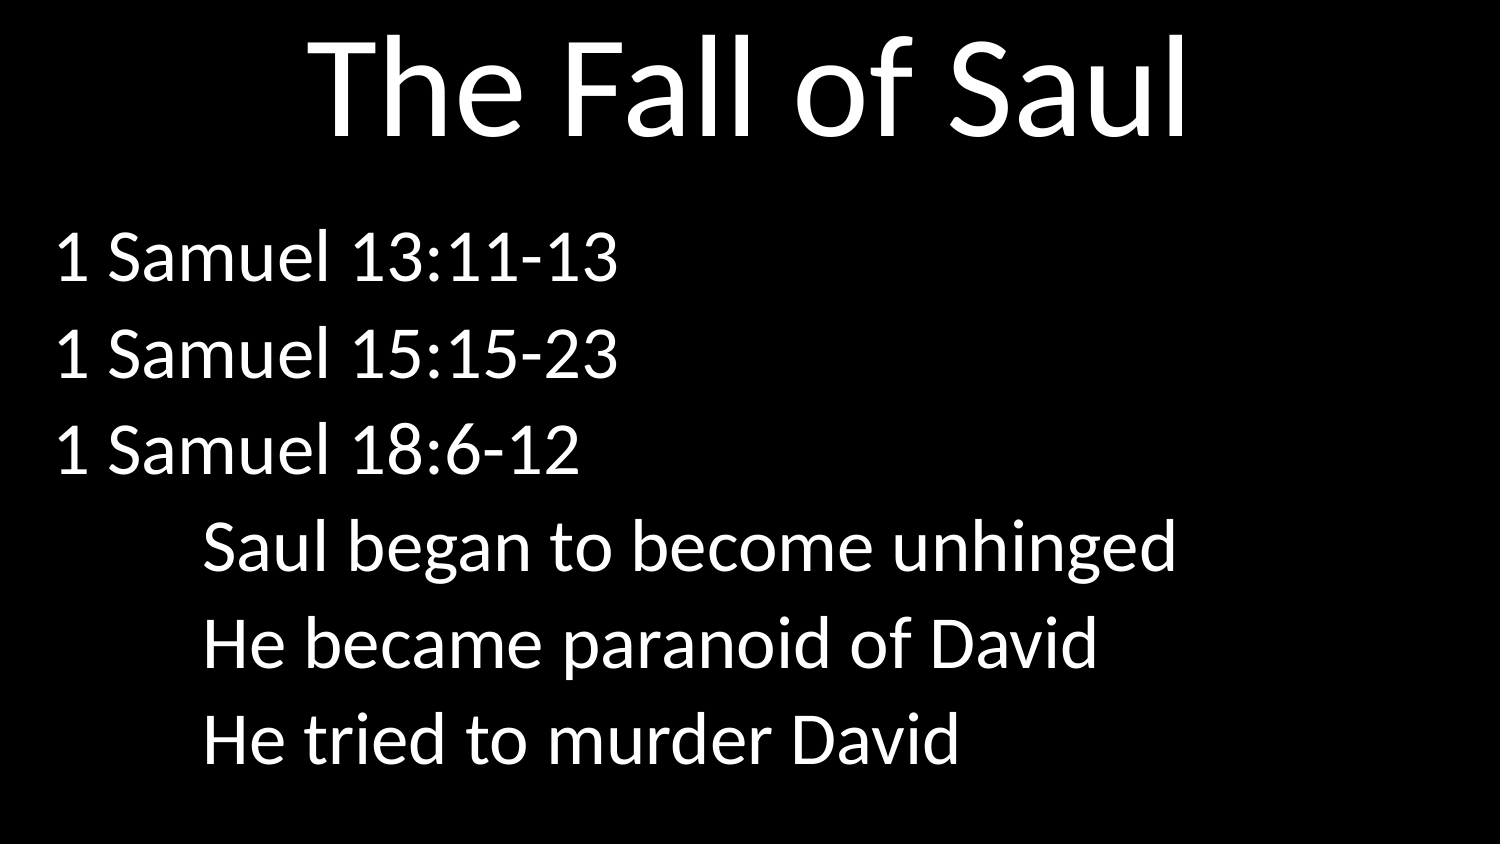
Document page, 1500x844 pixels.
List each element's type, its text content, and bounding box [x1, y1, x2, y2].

list 1 Samuel 13:11-13 1 Samuel 15:15-23 1 Samuel 18:6-12 Saul began to become unhinged He became paranoid of David He tried to murder David [37, 209, 1435, 844]
title The Fall of Saul [0, 0, 1500, 179]
